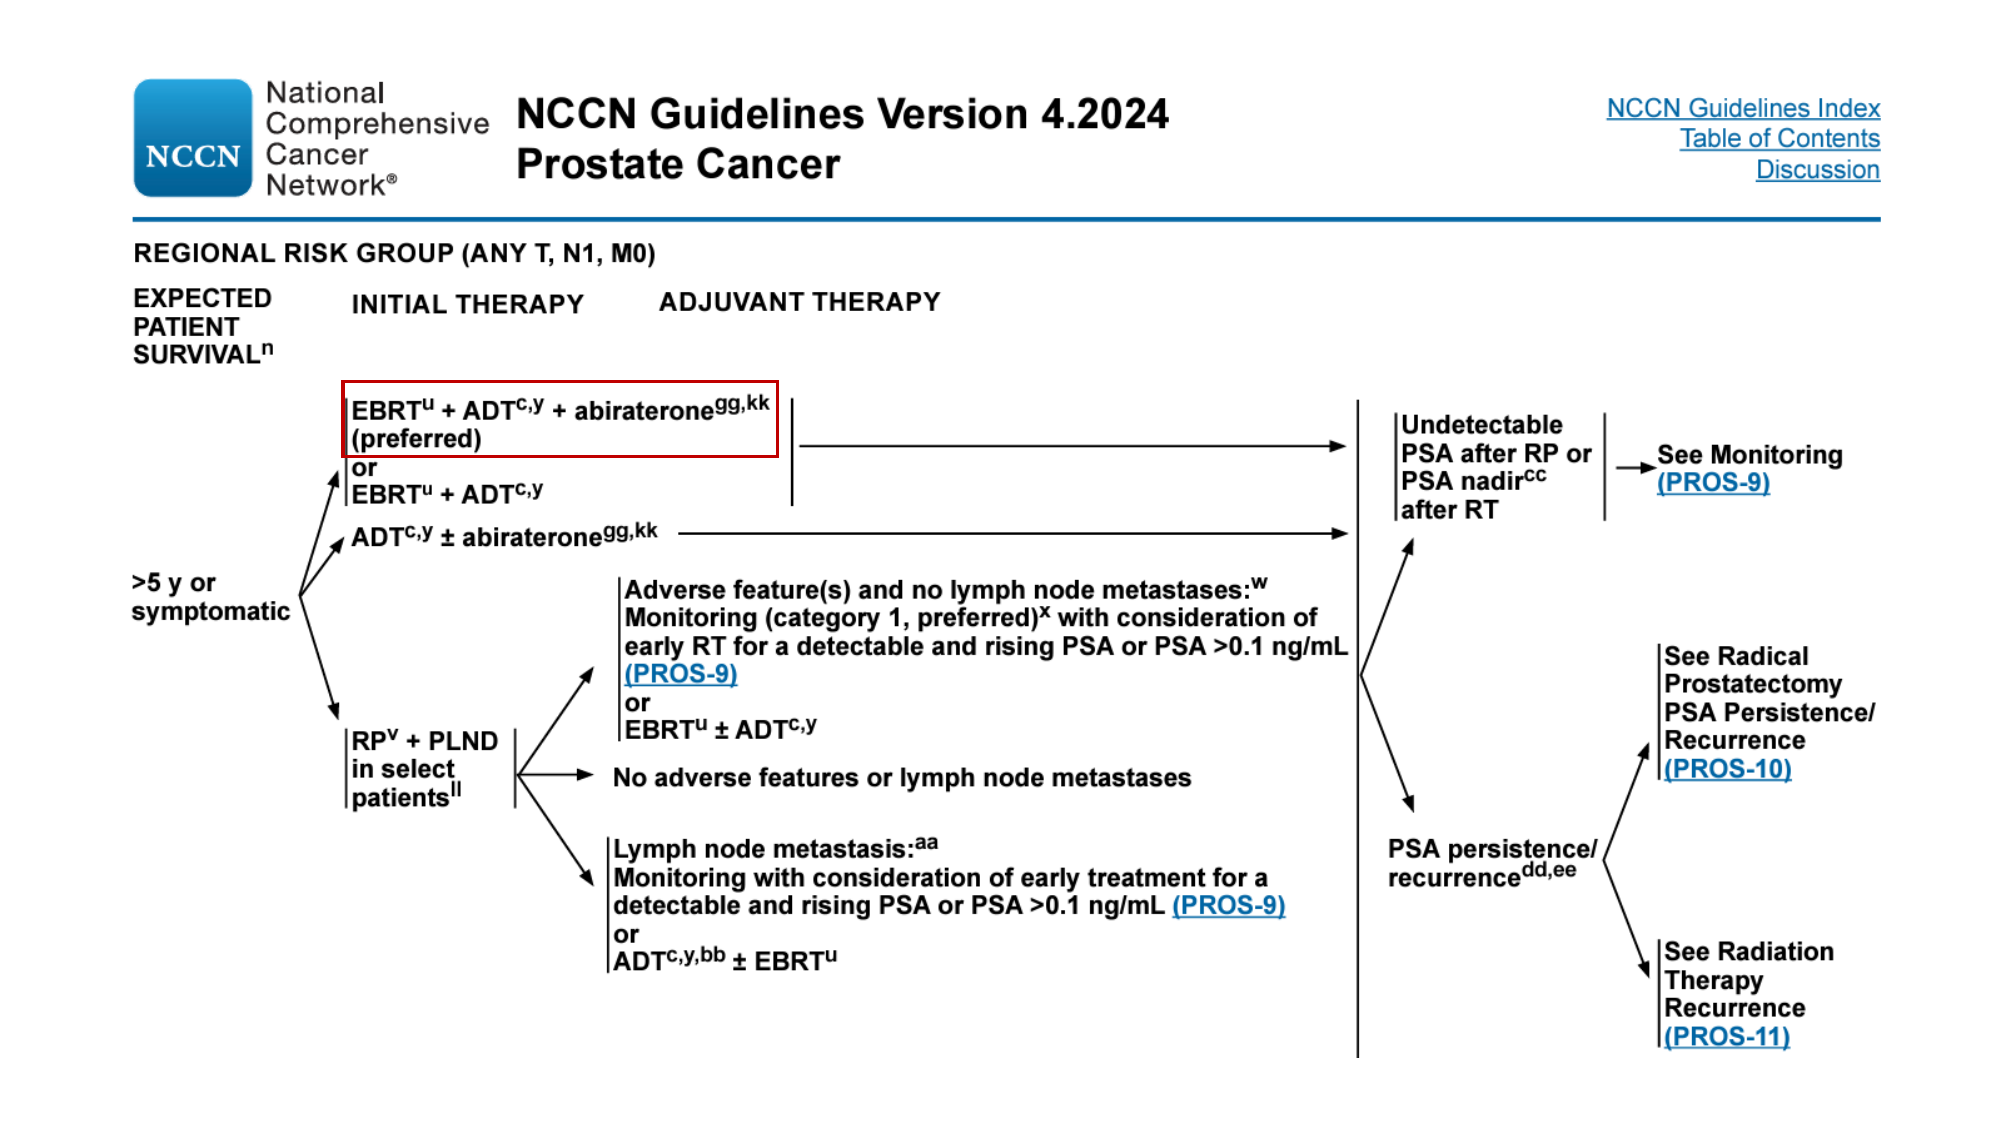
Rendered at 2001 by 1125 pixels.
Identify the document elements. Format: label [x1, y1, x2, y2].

picture [104, 66, 1896, 1058]
